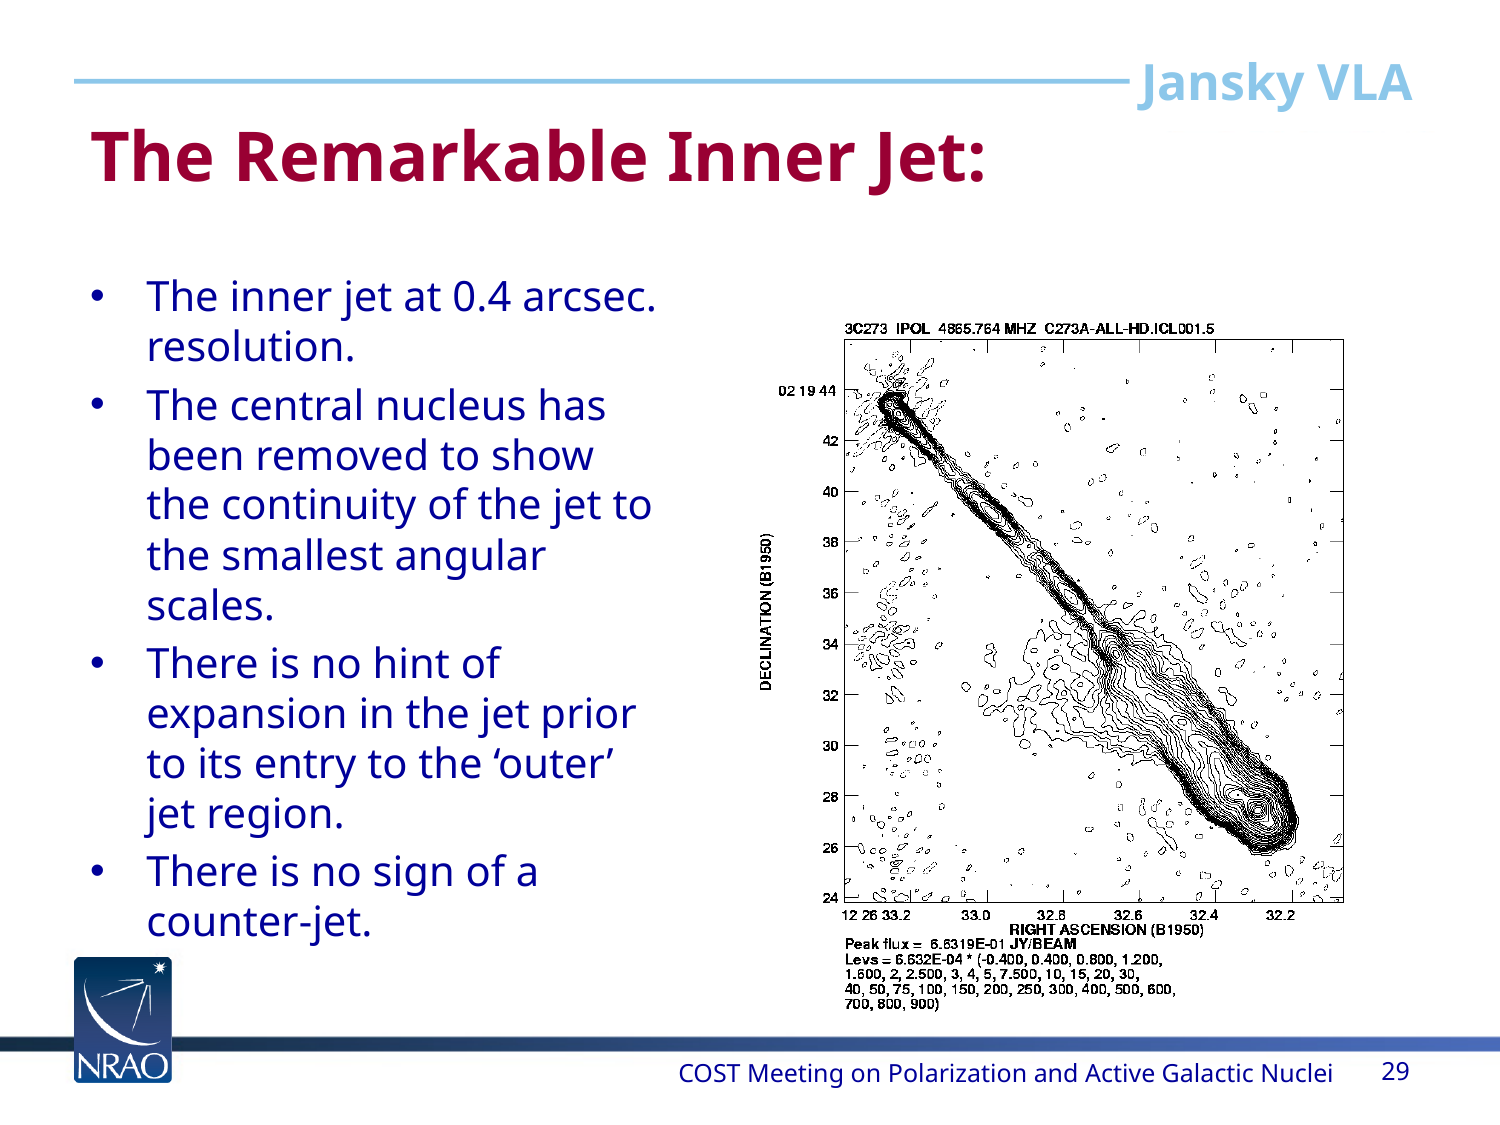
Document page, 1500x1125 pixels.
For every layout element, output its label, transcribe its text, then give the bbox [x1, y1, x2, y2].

list The inner jet at 0.4 arcsec. resolution. The central nucleus has been removed to show the continuity of the jet to the smallest angular scales. There is no hint of expansion in the jet prior to its entry to the ‘outer’ jet region. There is no sign of a counter-jet. [75, 262, 675, 925]
picture [0, 0, 1500, 1125]
slide_number 29 [1350, 1042, 1425, 1103]
title The Remarkable Inner Jet: [75, 83, 1425, 225]
footer COST Meeting on Polarization and Active Galactic Nuclei [512, 1042, 1350, 1103]
